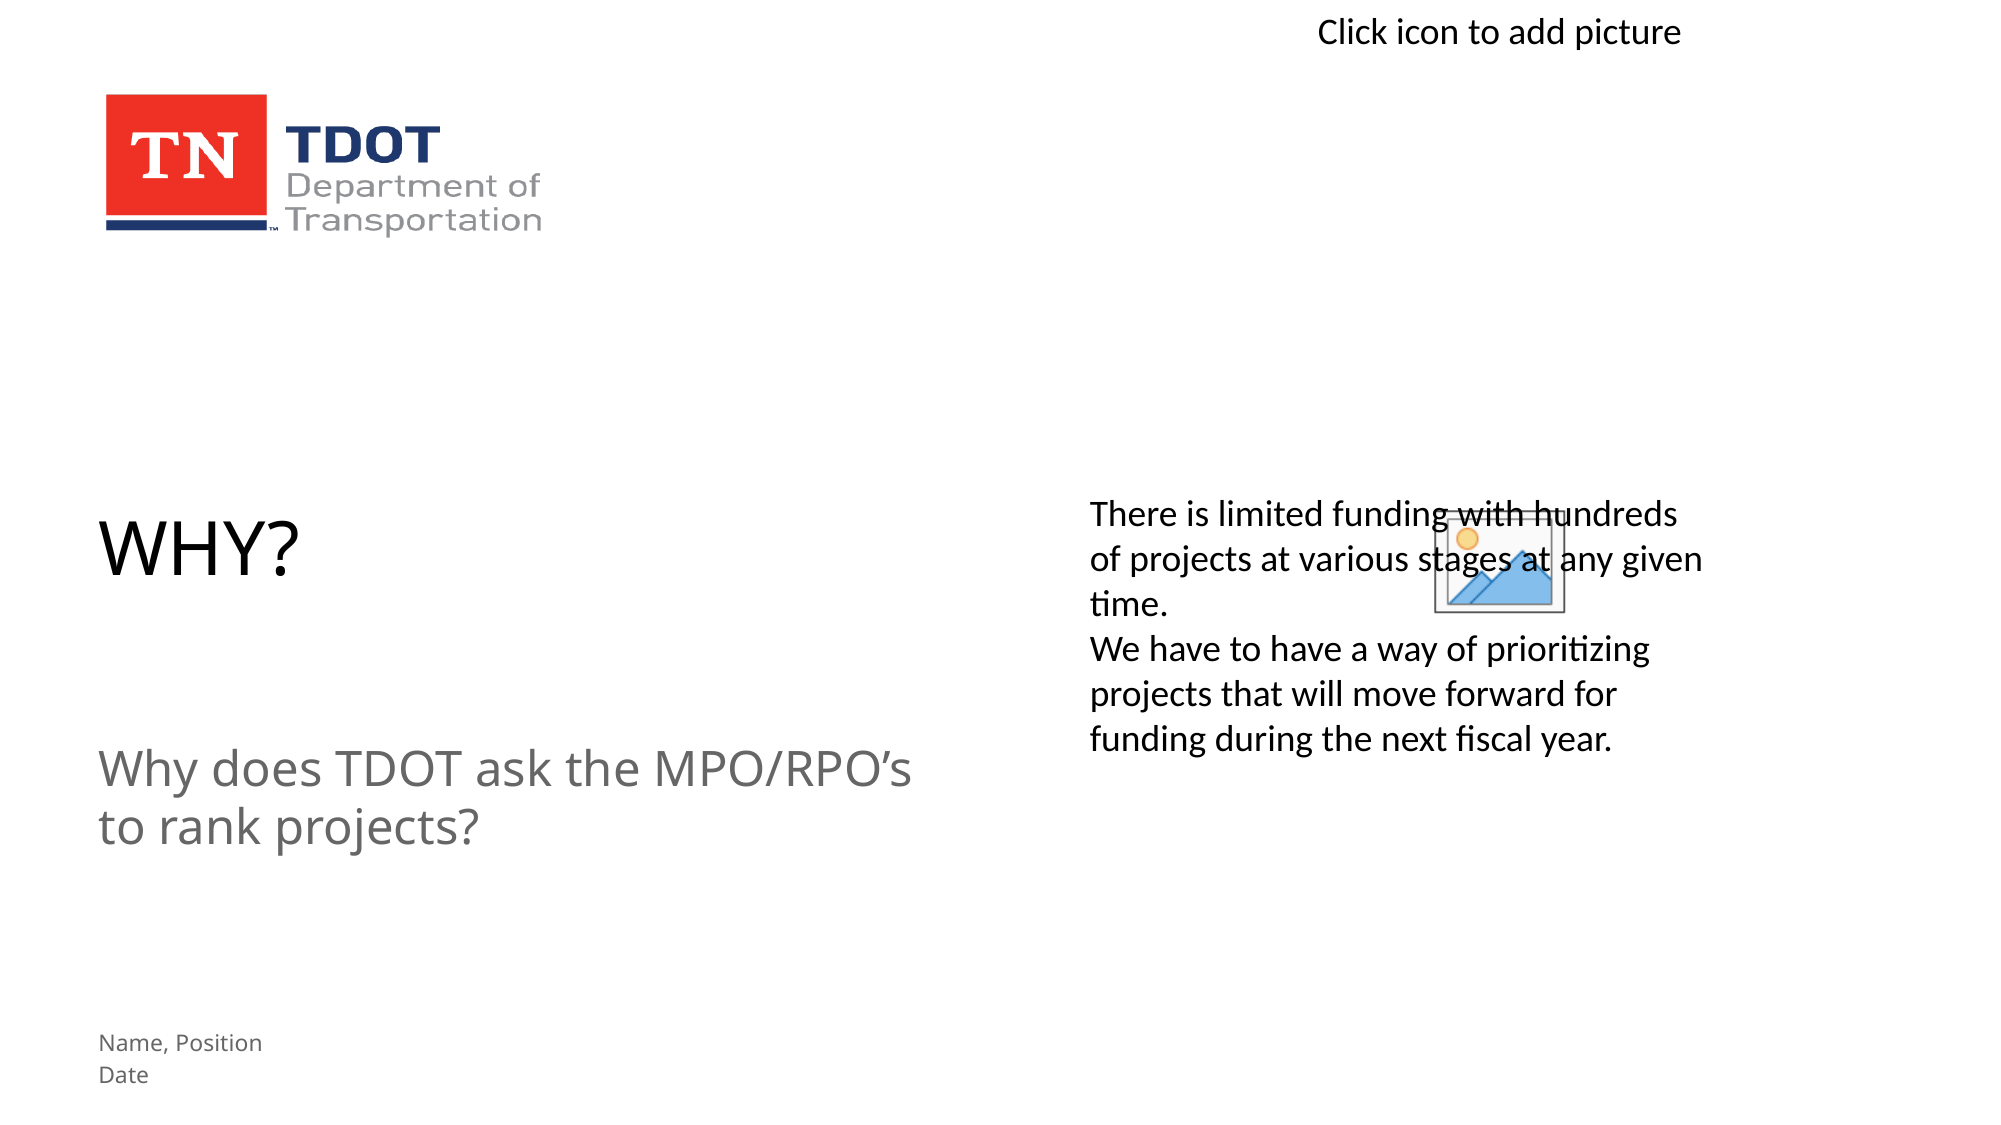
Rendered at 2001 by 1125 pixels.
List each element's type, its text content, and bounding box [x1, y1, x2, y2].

picture [83, 62, 571, 273]
list Why does TDOT ask the MPO/RPO’s to rank projects? [83, 729, 950, 863]
list Name, Position Date [83, 912, 967, 1096]
picture [999, 0, 2000, 1125]
title WHY? [83, 362, 950, 729]
